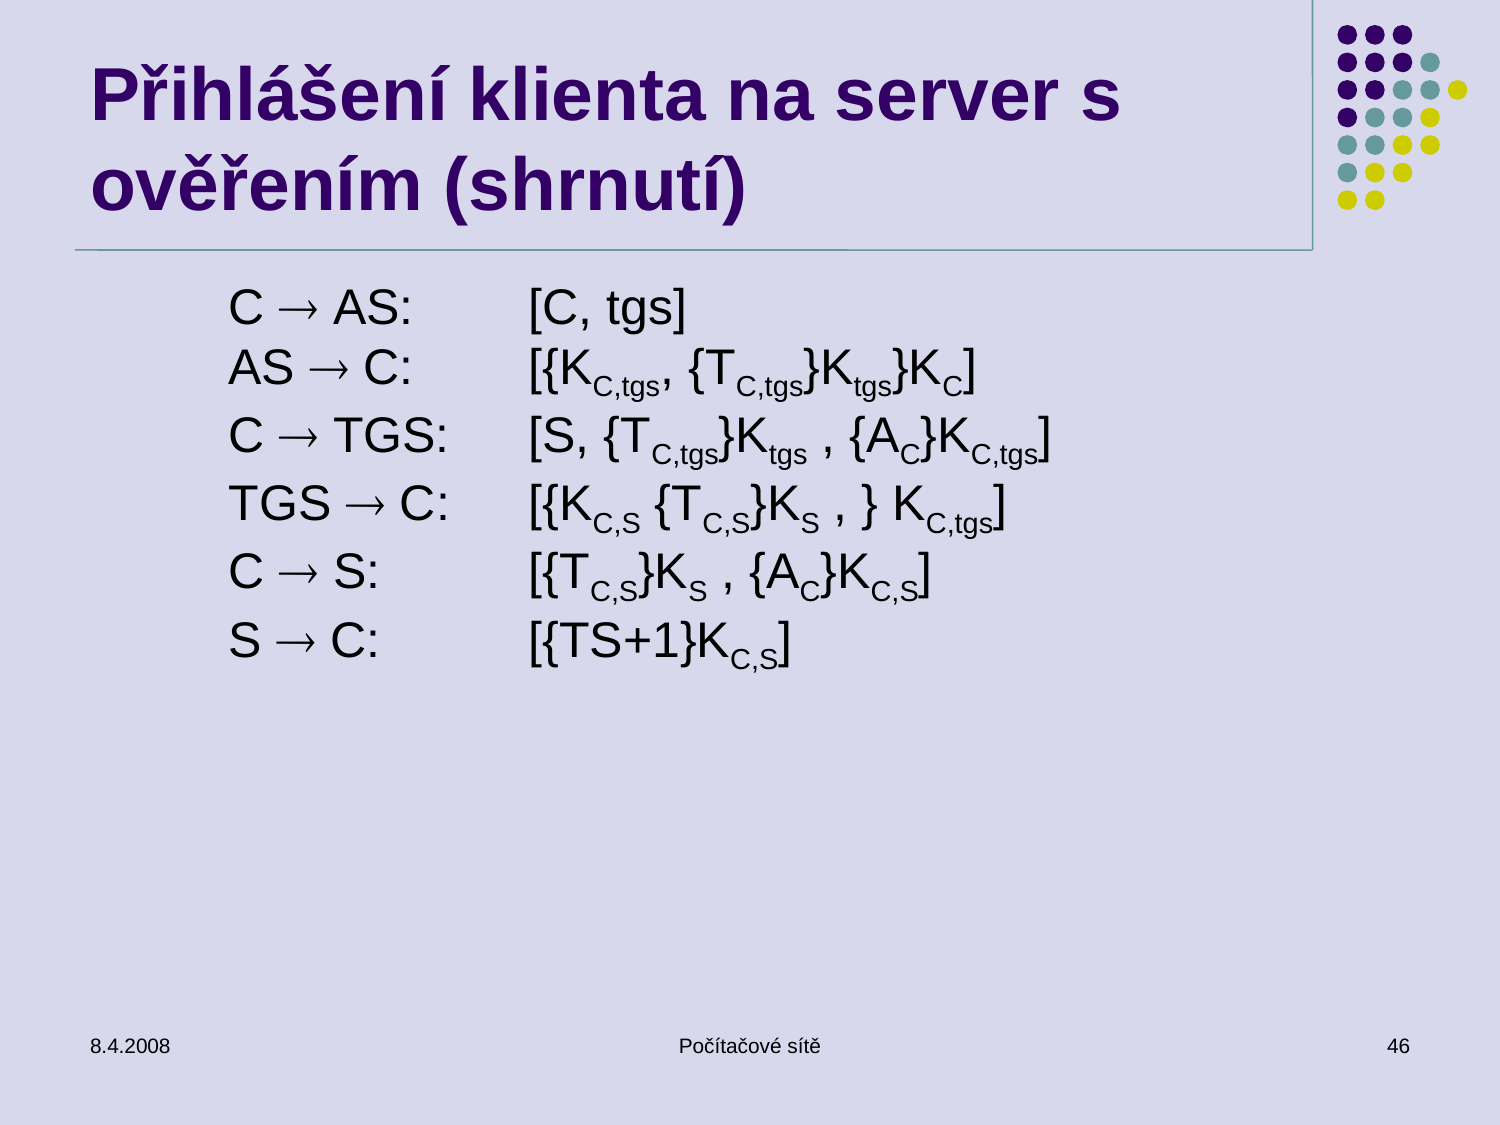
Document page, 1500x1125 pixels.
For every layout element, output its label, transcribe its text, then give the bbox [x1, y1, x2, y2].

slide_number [75, 1025, 425, 1100]
title Přihlášení klienta na server s ověřením (shrnutí) [75, 20, 1313, 233]
footer Počítačové sítě [512, 1025, 988, 1100]
text_box C  AS: [C, tgs] AS  C: [{KC,tgs, {TC,tgs}Ktgs}KC] C  TGS: [S, {TC,tgs}Ktgs , {AC}KC,tgs] TGS  C: [{KC,S {TC,S}KS , } KC,tgs] C  S: [{TC,S}KS , {AC}KC,S] S  C: [{TS+1}KC,S] [214, 266, 1068, 683]
slide_number 46 [1074, 1025, 1425, 1100]
